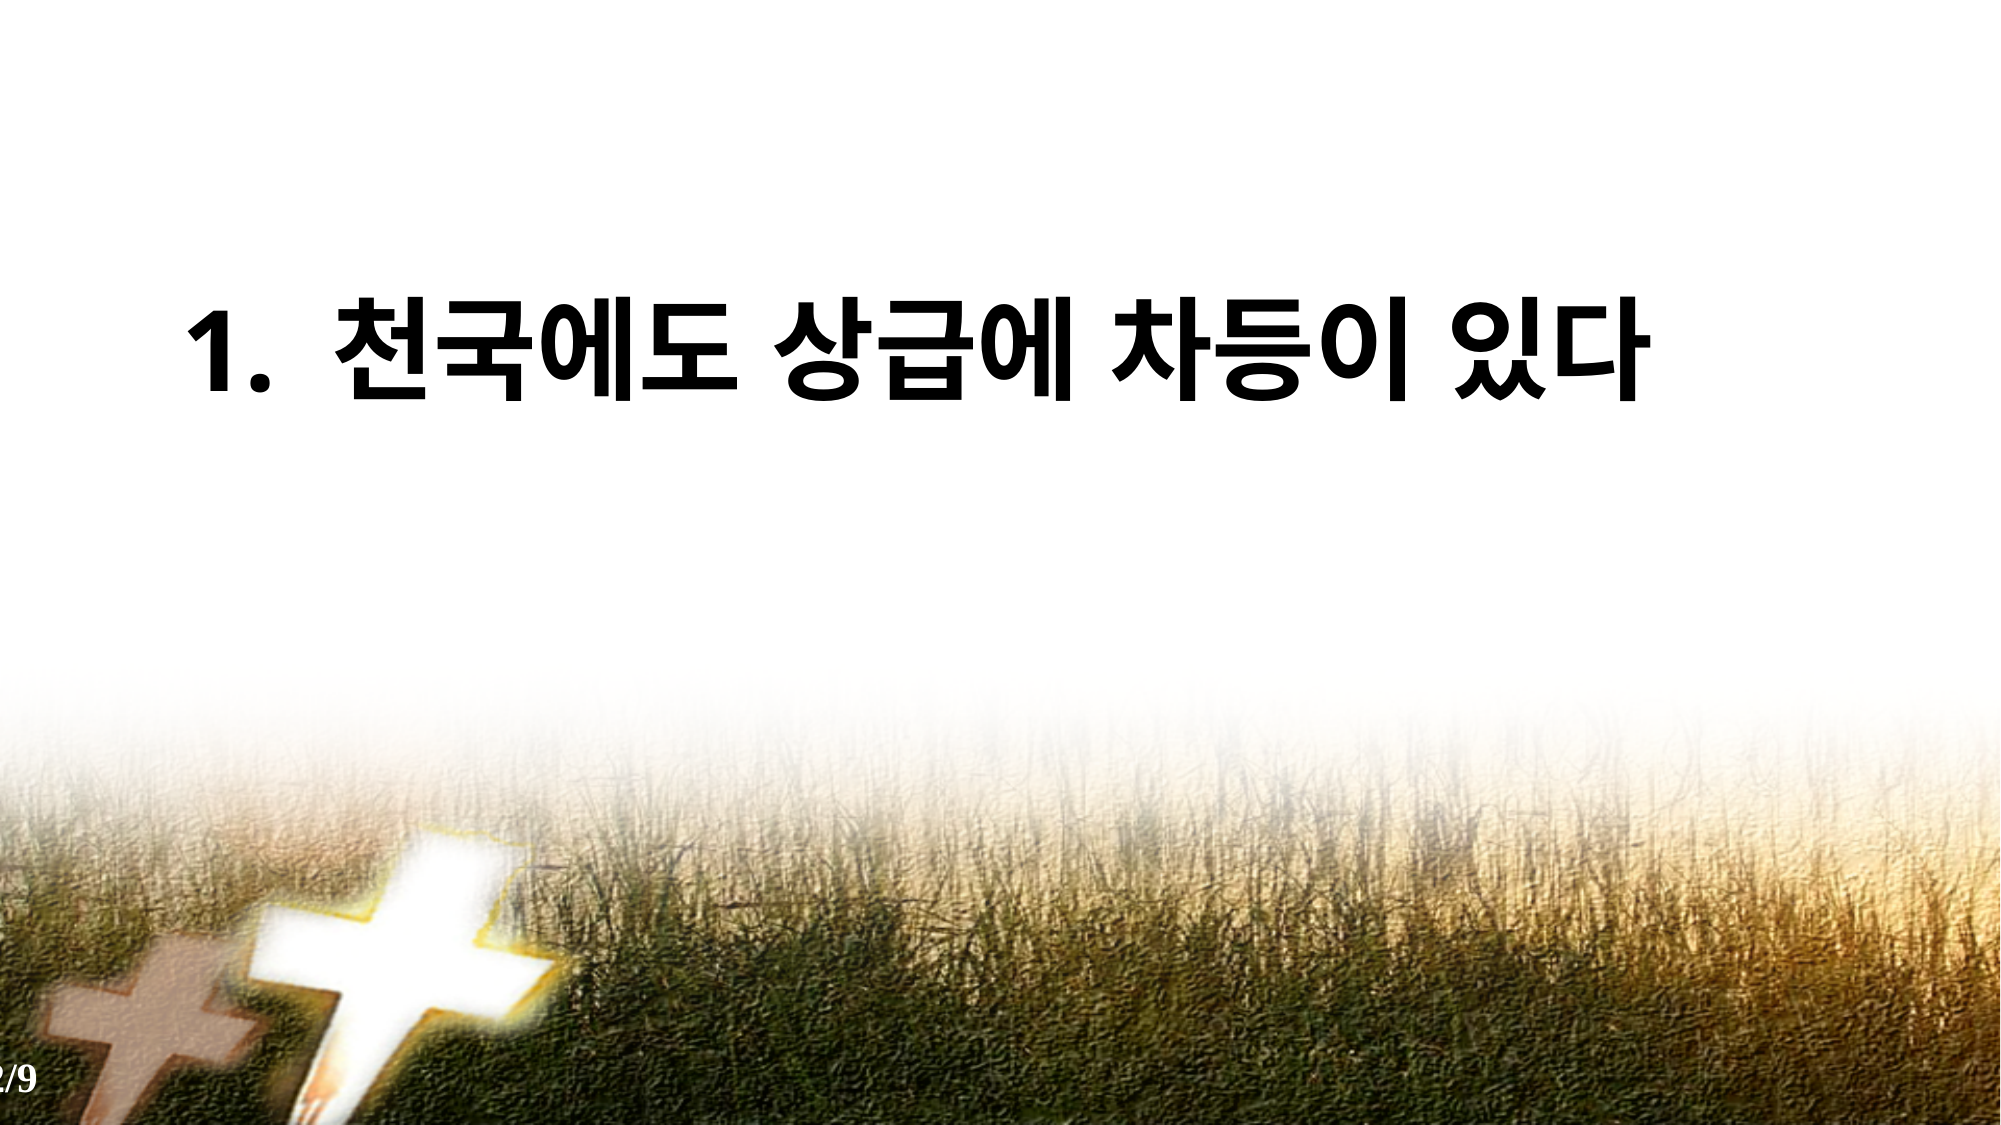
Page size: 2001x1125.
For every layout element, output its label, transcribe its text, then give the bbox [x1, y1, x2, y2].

text_box 1. 천국에도 상급에 차등이 있다 [55, 271, 1780, 422]
picture [0, 0, 2001, 1125]
